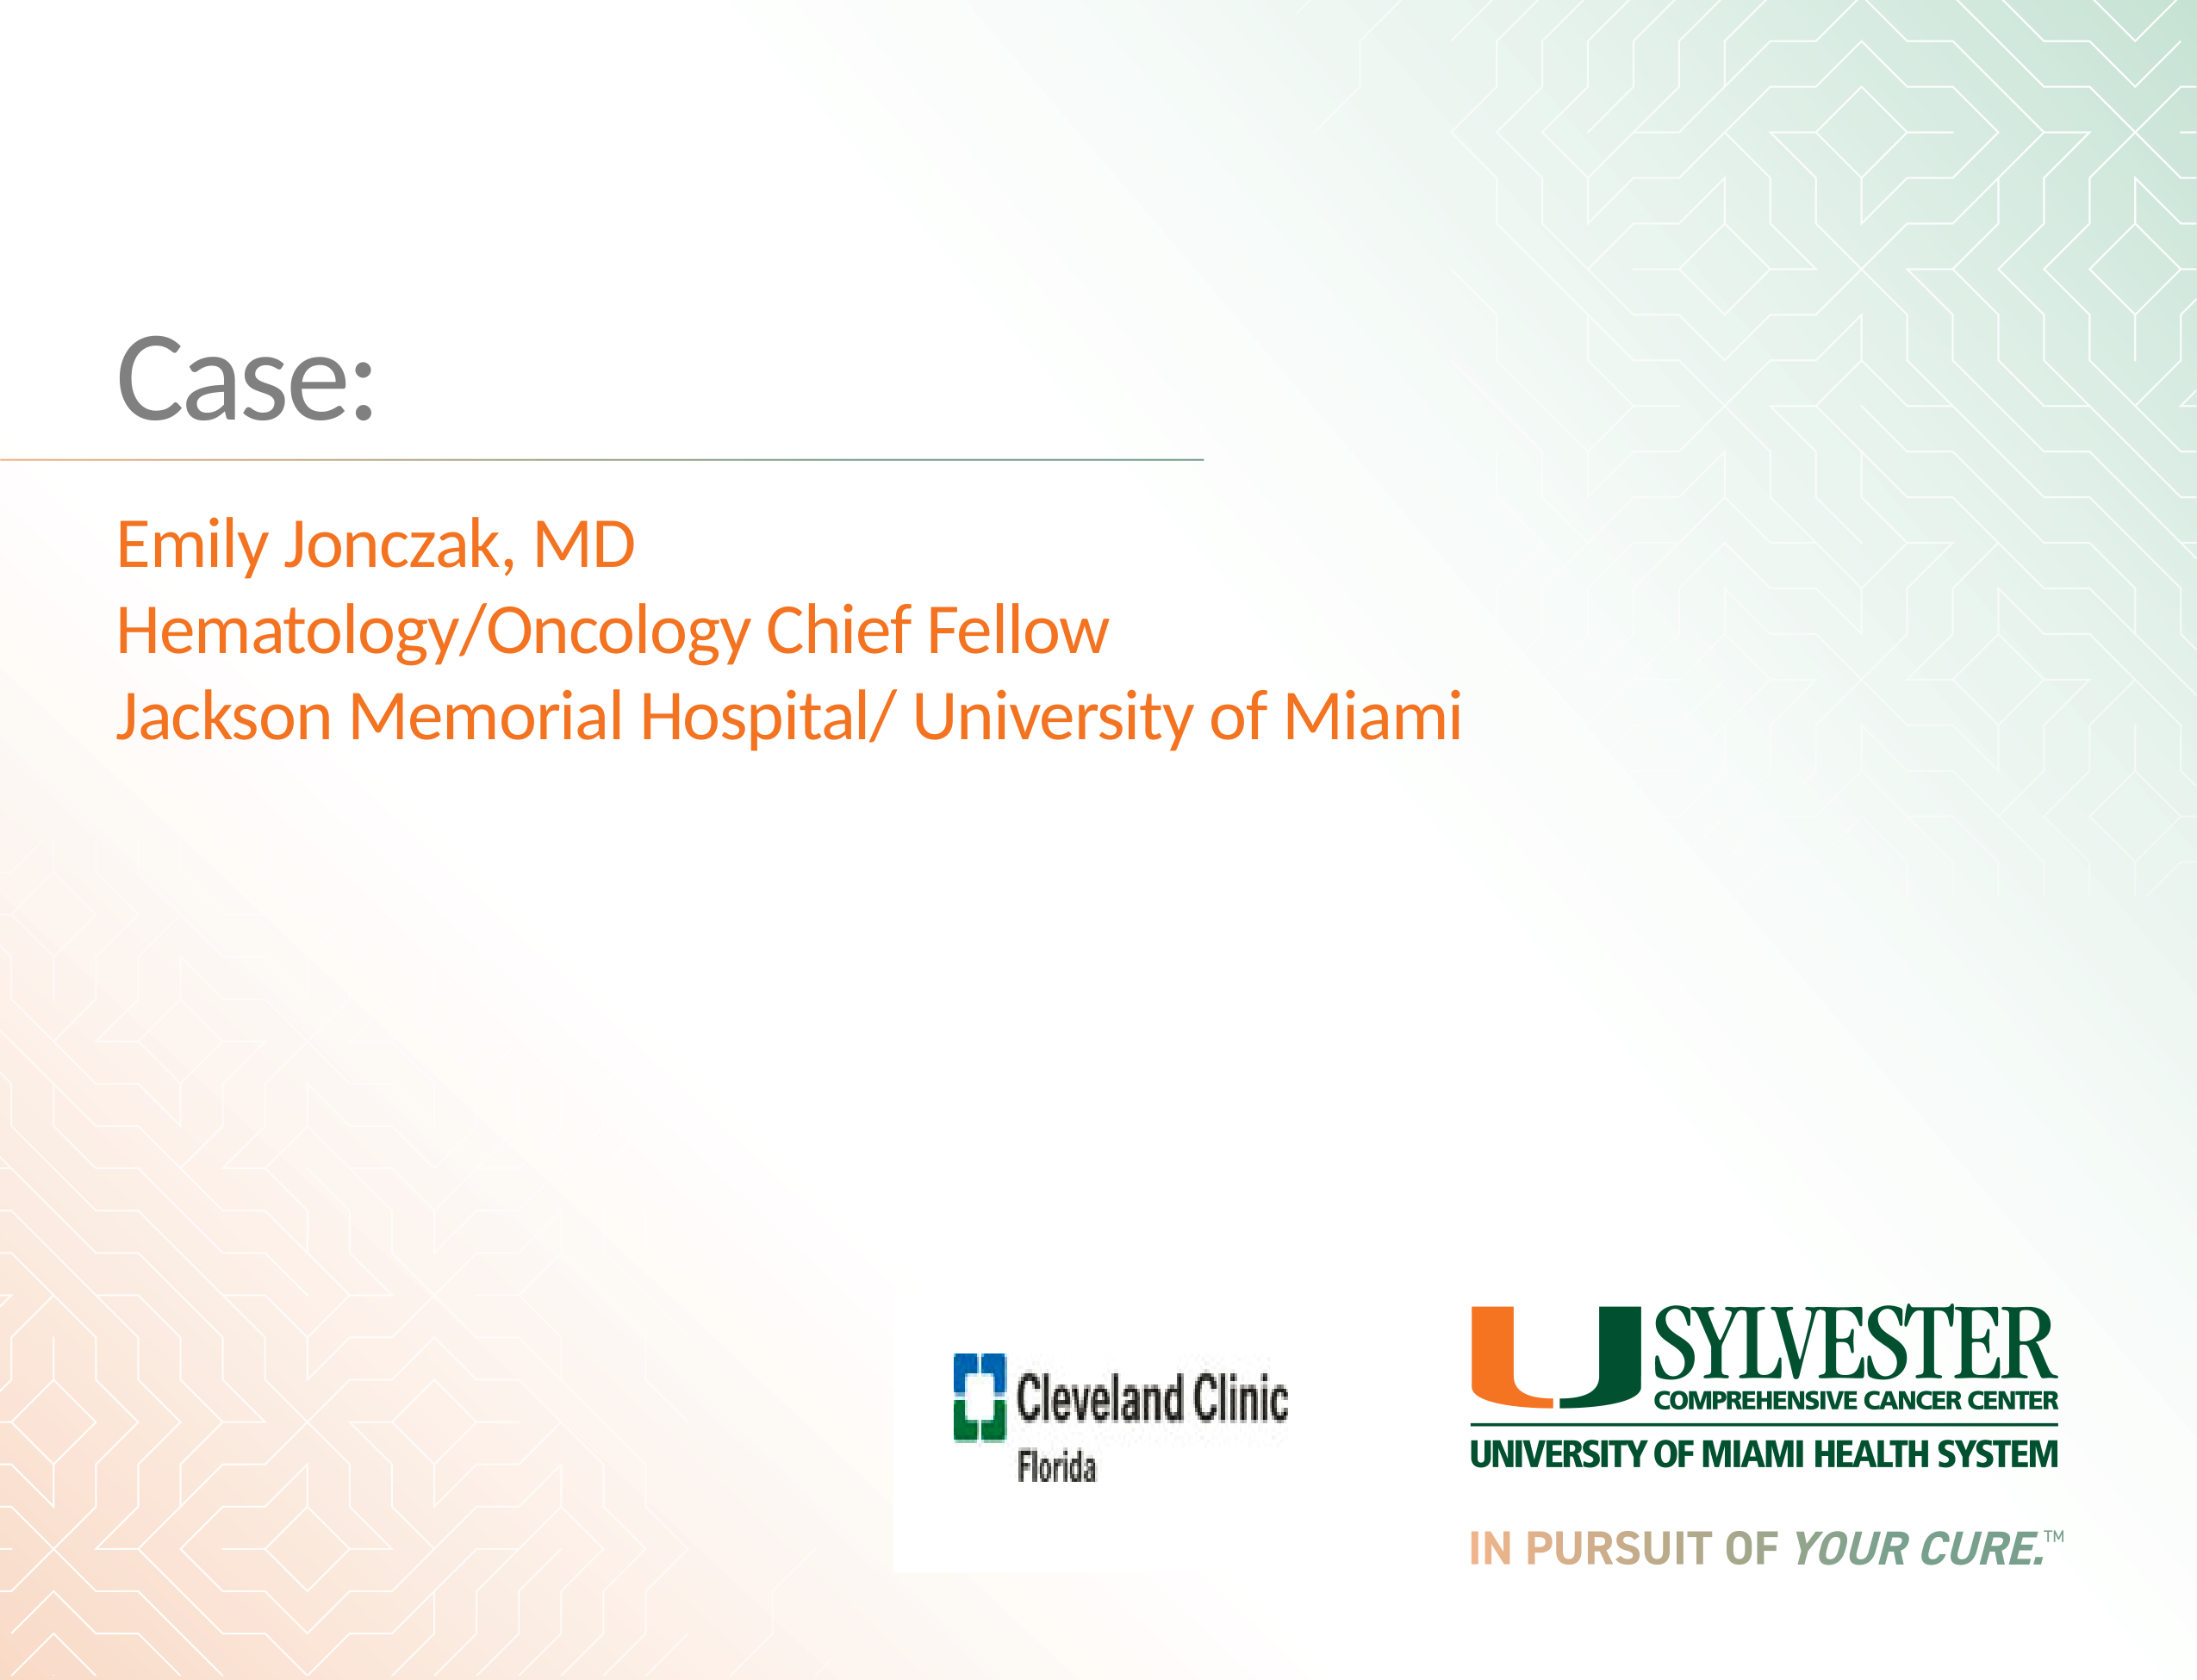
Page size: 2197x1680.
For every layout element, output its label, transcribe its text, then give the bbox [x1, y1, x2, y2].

text_box Emily Jonczak, MD Hematology/Oncology Chief Fellow Jackson Memorial Hospital/ University of Miami [115, 495, 2068, 840]
picture [0, 0, 2197, 1680]
text_box Case: [115, 290, 1055, 446]
